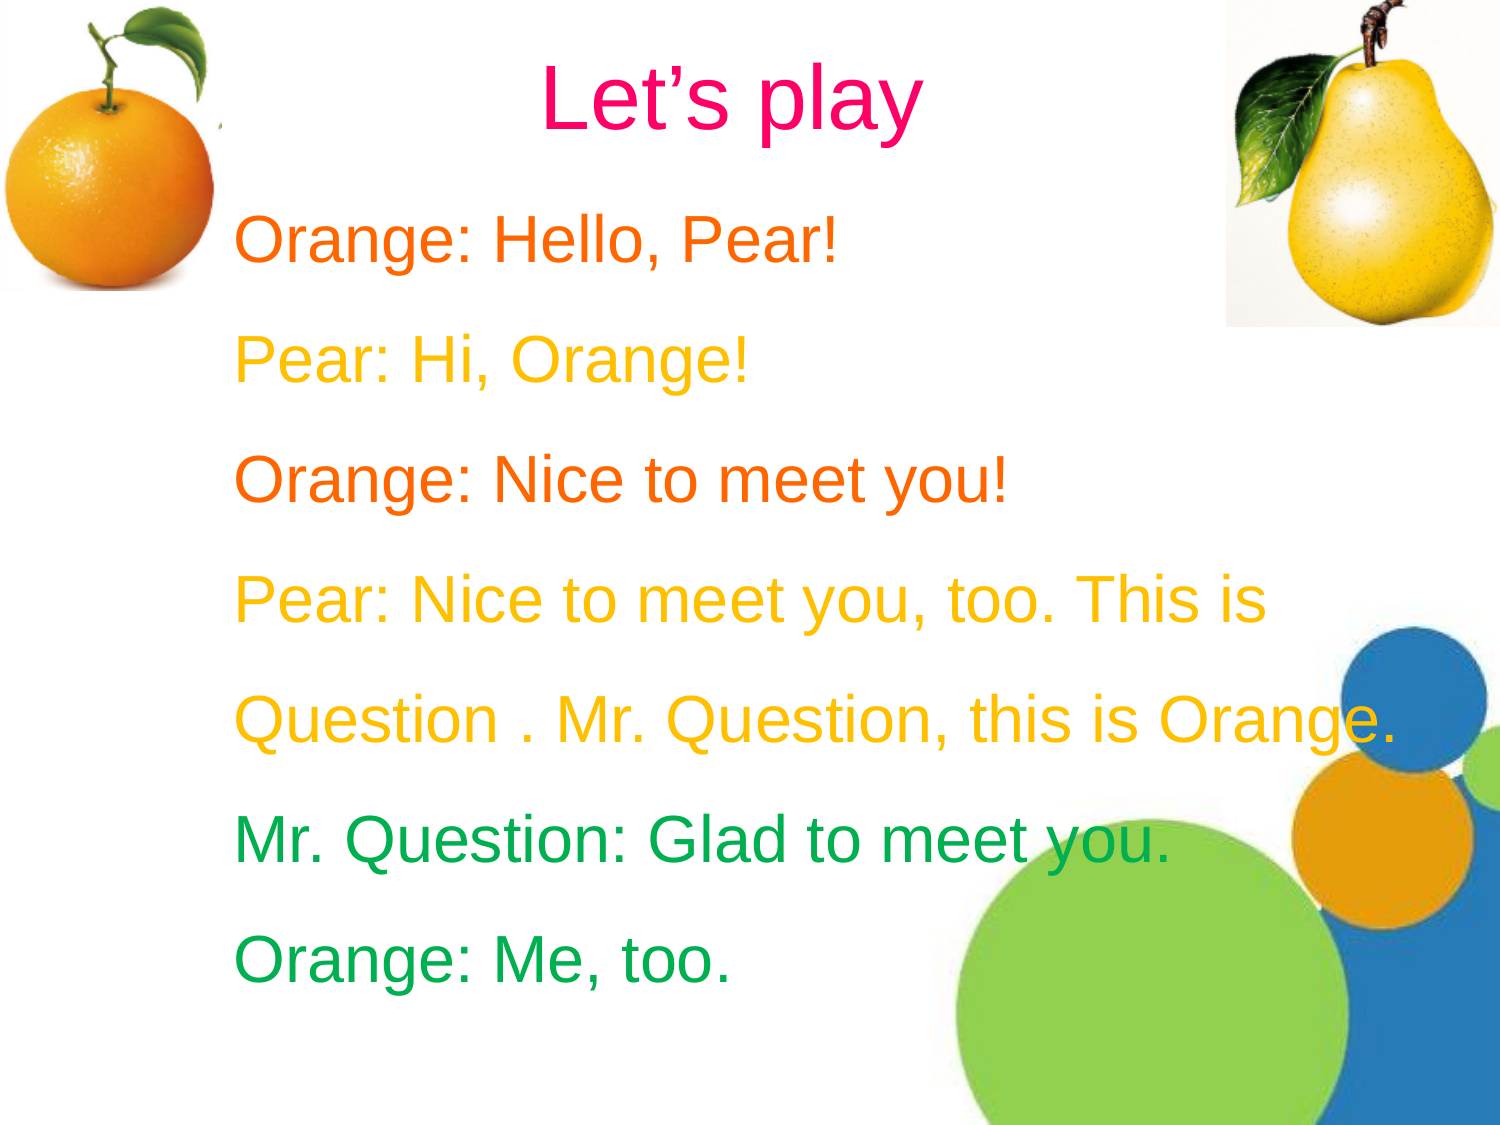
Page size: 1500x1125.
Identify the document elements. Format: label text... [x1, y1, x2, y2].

picture [0, 0, 1500, 1125]
text_box Orange: Hello, Pear! Pear: Hi, Orange! Orange: Nice to meet you! Pear: Nice to meet you, too. This is Question . Mr. Question, this is Orange. Mr. Question: Glad to meet you. Orange: Me, too. [218, 148, 1426, 1084]
text_box Let’s play [454, 30, 1010, 148]
